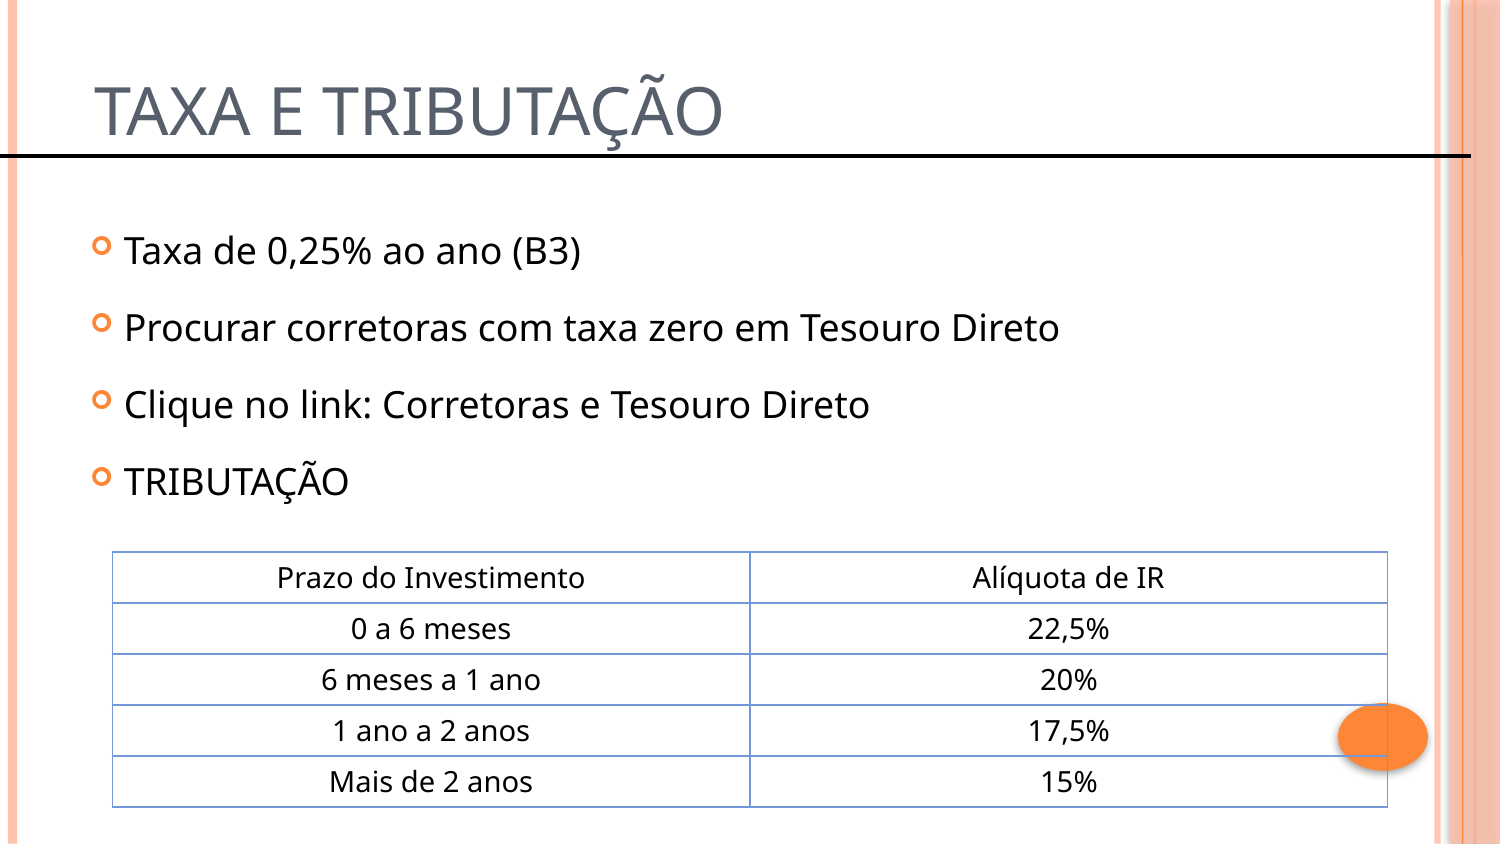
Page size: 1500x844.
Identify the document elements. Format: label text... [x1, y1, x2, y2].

table_cell 0 a 6 meses [113, 604, 749, 653]
table_cell 6 meses a 1 ano [113, 655, 749, 704]
title Taxa e tributação [79, 52, 1500, 157]
table_cell 20% [751, 655, 1387, 704]
table_cell 17,5% [751, 706, 1387, 755]
table_header Alíquota de IR [751, 553, 1387, 602]
table_cell Mais de 2 anos [113, 757, 749, 806]
list Taxa de 0,25% ao ano (B3) Procurar corretoras com taxa zero em Tesouro Direto Clique no link: Corretoras e Tesouro Direto TRIBUTAÇÃO [75, 196, 1425, 540]
table_header Prazo do Investimento [113, 553, 749, 602]
table_cell 1 ano a 2 anos [113, 706, 749, 755]
table_cell 15% [751, 757, 1387, 806]
table_cell 22,5% [751, 604, 1387, 653]
